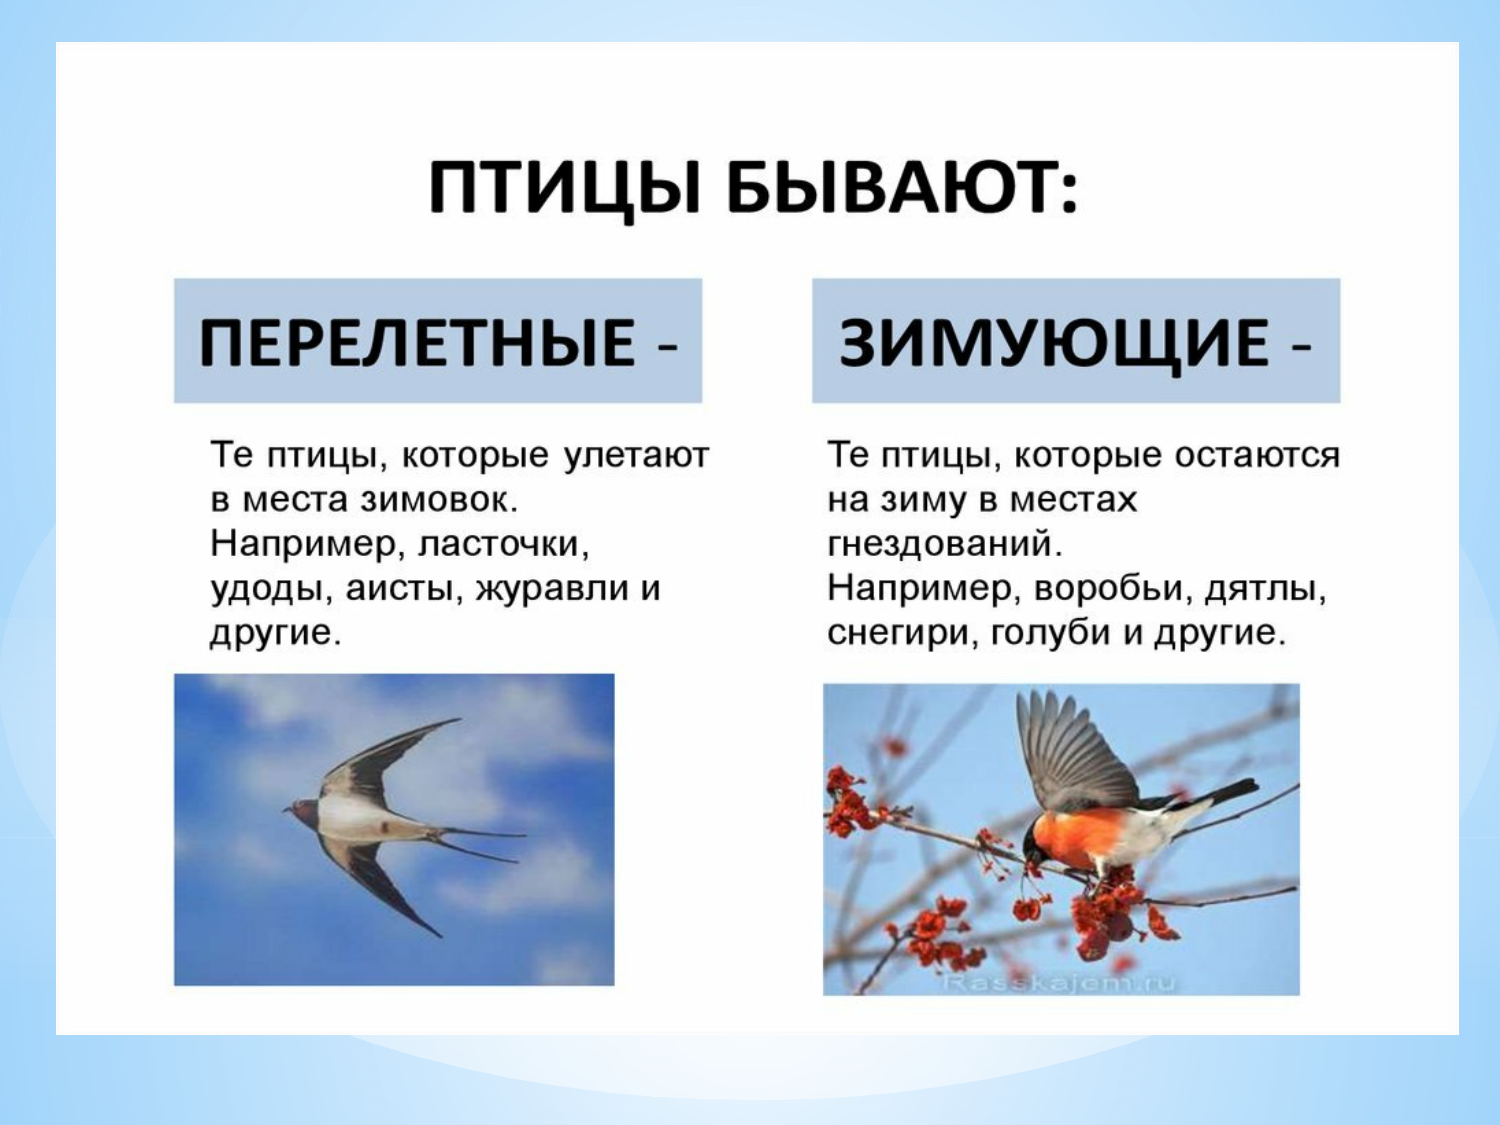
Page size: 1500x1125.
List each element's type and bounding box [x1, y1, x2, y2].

picture [55, 42, 1459, 1036]
